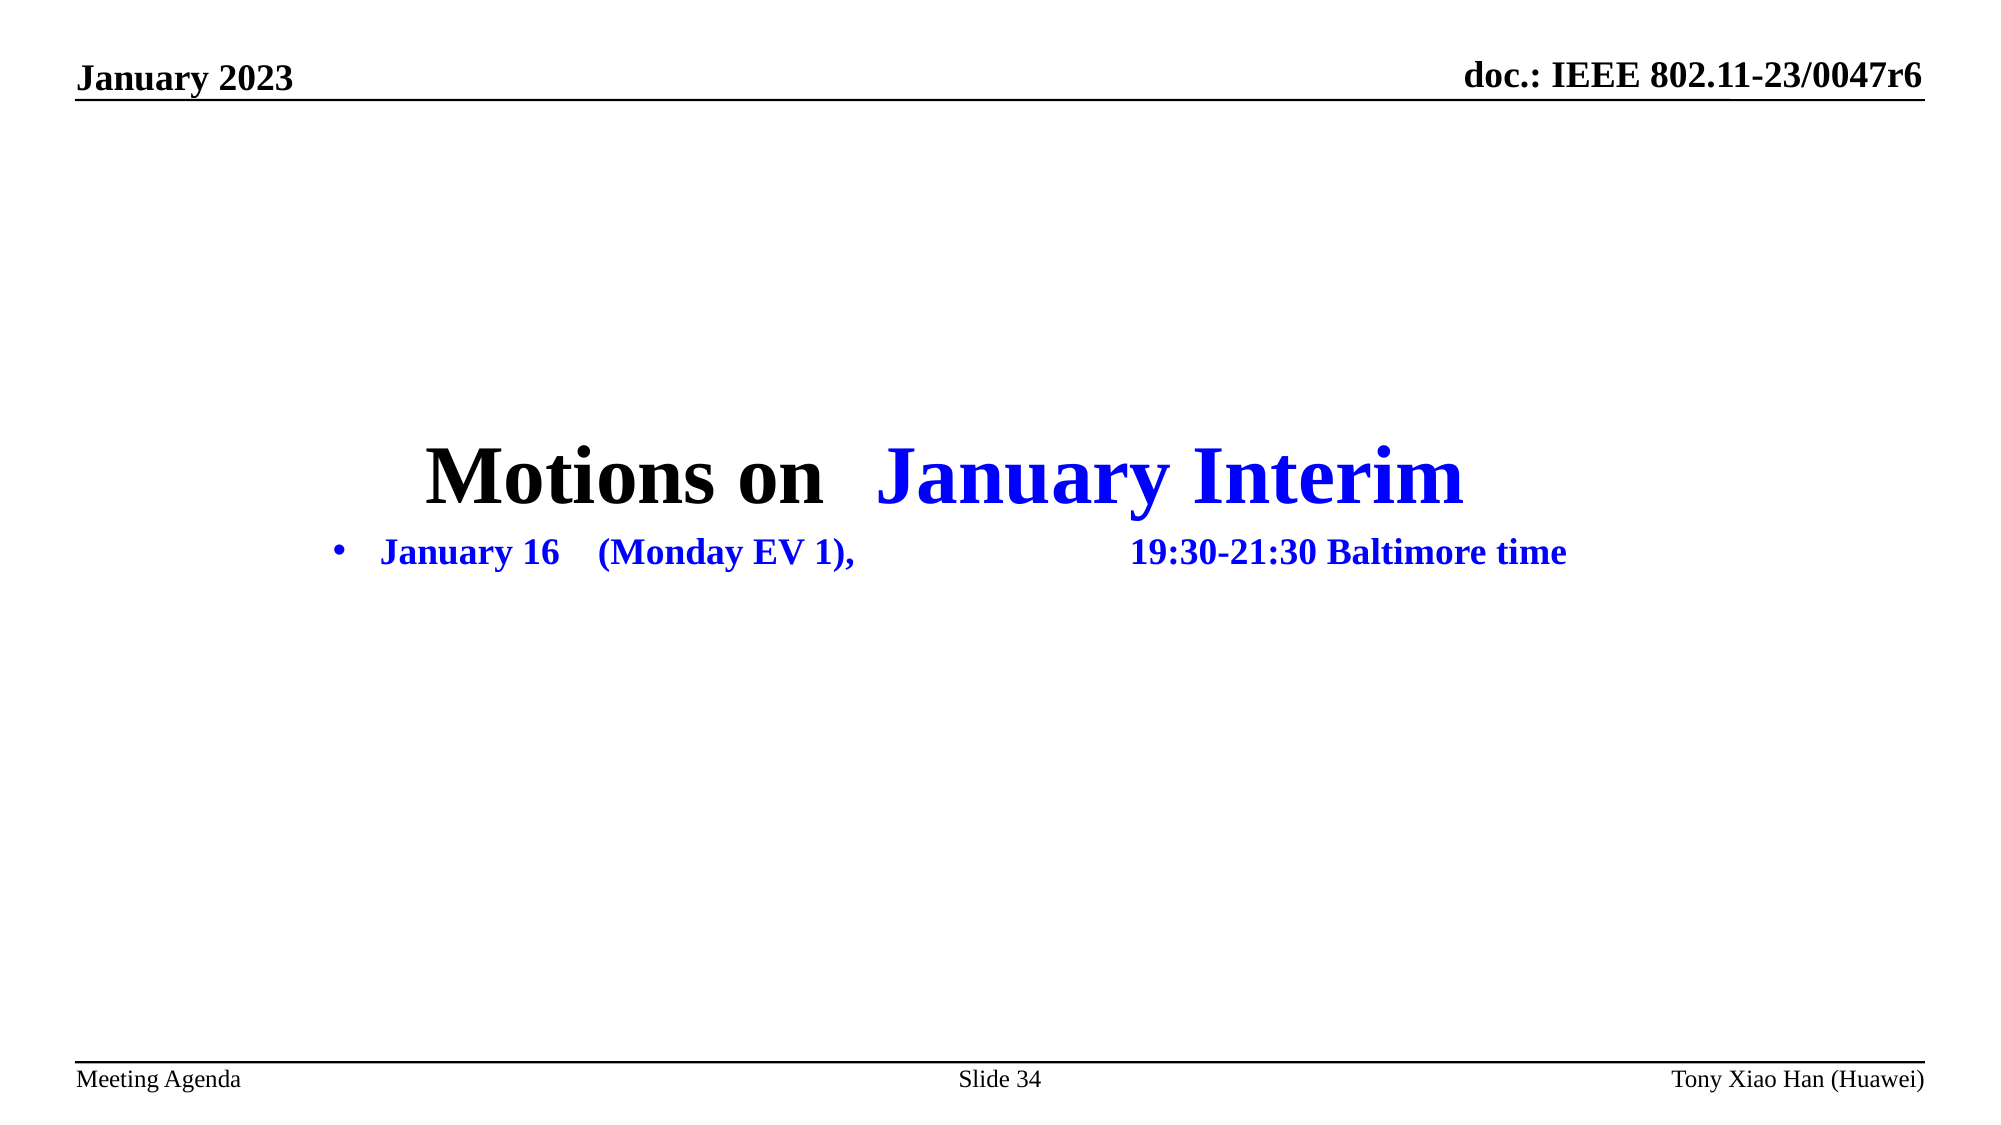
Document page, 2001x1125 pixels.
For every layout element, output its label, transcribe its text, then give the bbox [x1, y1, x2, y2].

text_box Motions on January Interim January 16 (Monday EV 1), 19:30-21:30 Baltimore time [187, 412, 1713, 950]
